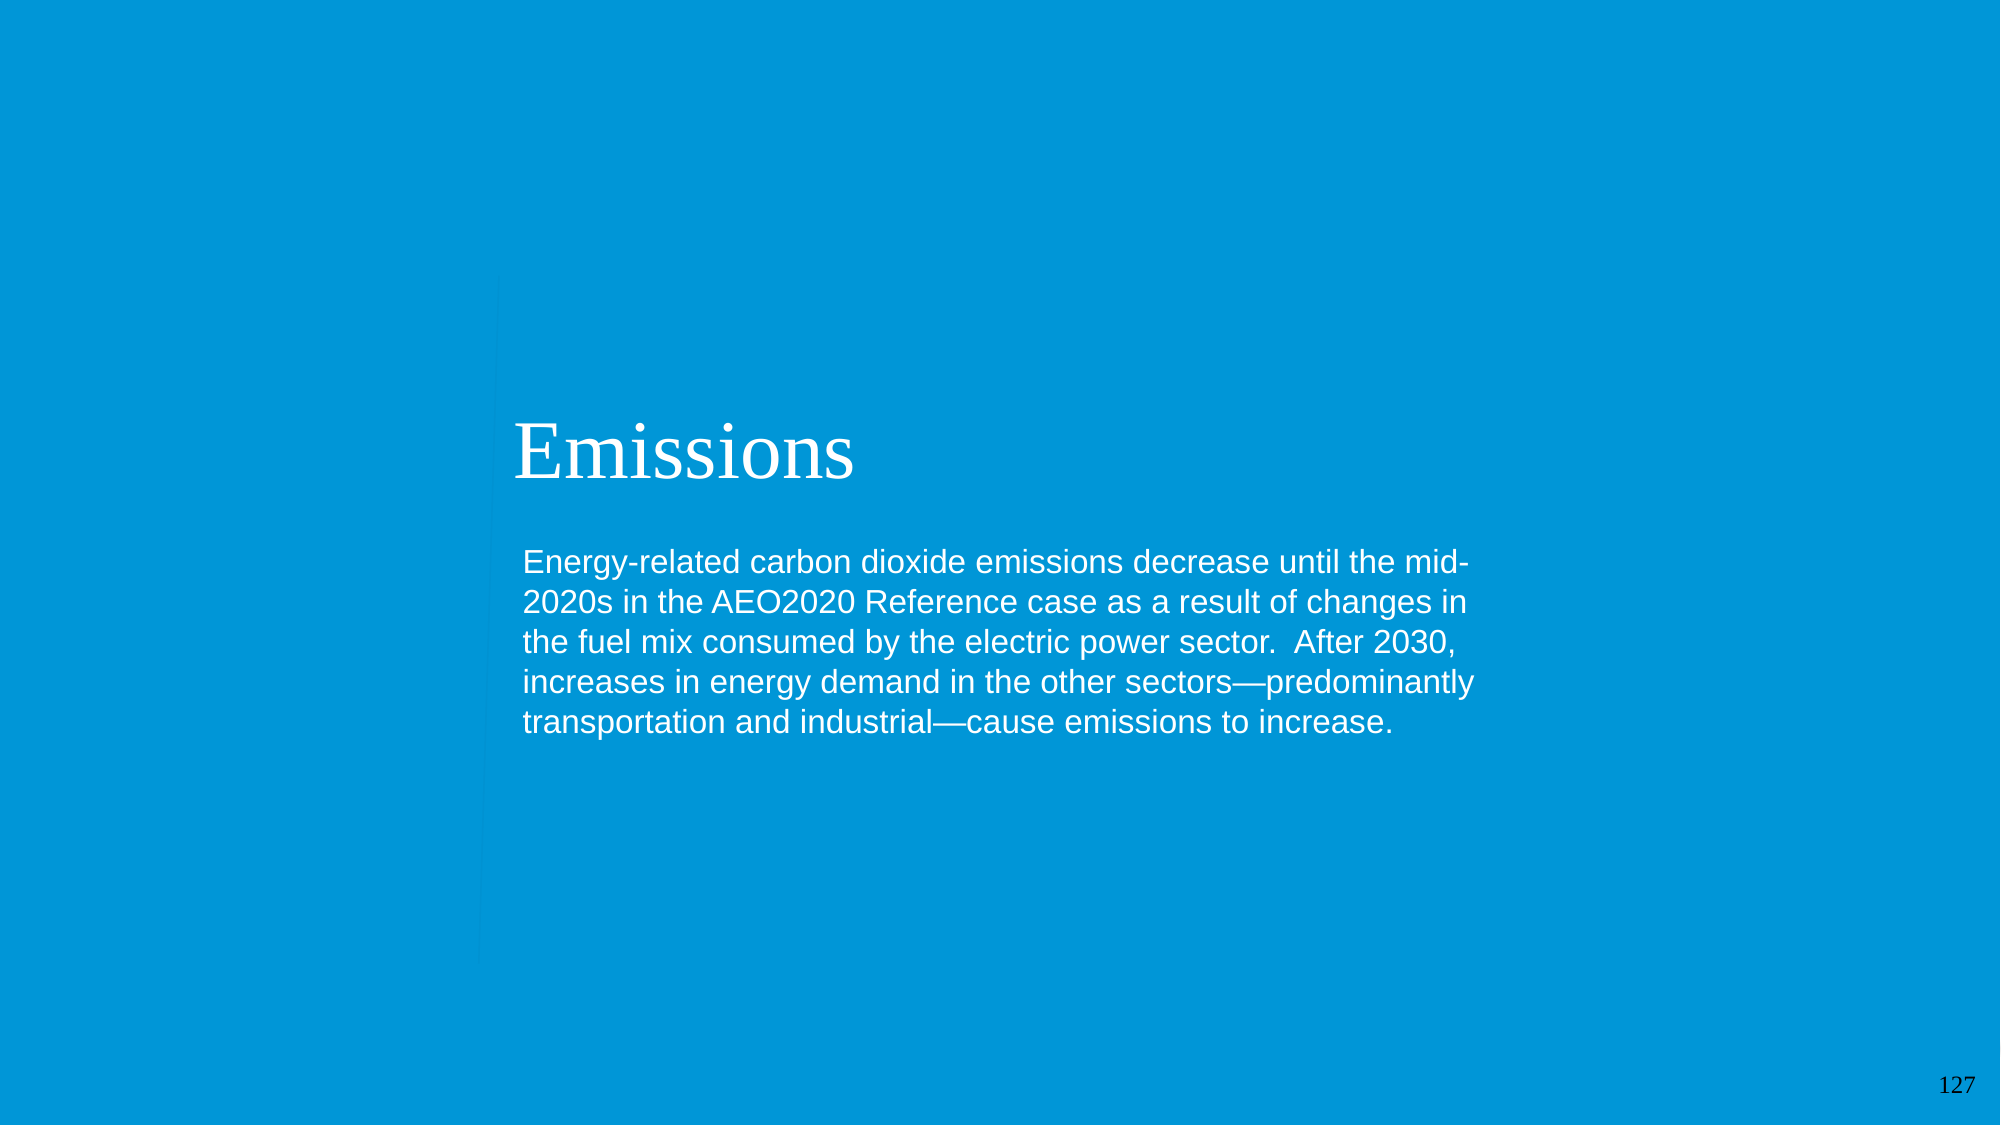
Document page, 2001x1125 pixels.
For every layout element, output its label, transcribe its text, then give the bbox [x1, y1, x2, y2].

list Energy-related carbon dioxide emissions decrease until the mid-2020s in the AEO2020 Reference case as a result of changes in the fuel mix consumed by the electric power sector. After 2030, increases in energy demand in the other sectors—predominantly transportation and industrial—cause emissions to increase. [507, 532, 1495, 1052]
title Emissions [498, 258, 1900, 503]
slide_number 127 [1914, 1053, 2000, 1114]
